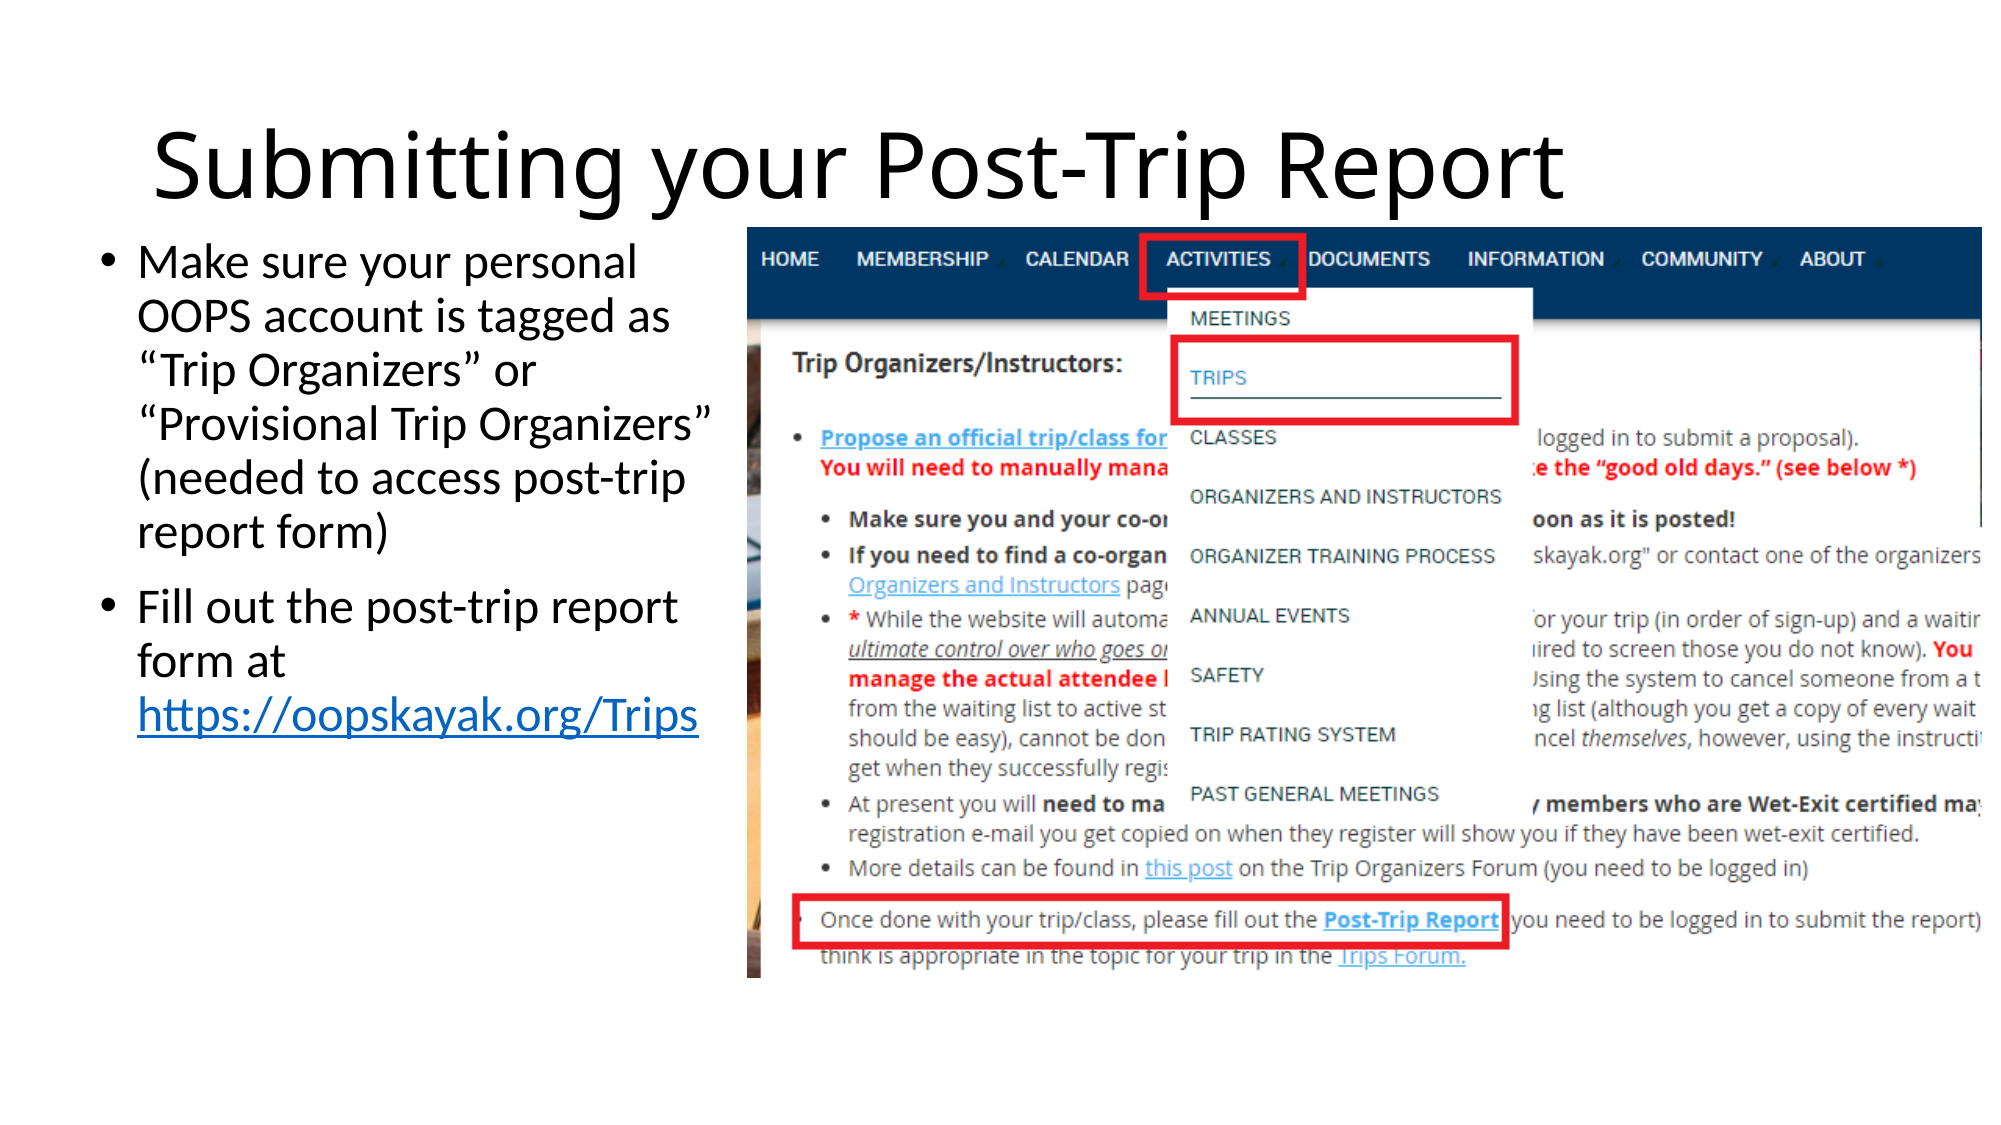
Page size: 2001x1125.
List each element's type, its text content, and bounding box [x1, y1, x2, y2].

list Make sure your personal OOPS account is tagged as “Trip Organizers” or “Provisional Trip Organizers” (needed to access post-trip report form) Fill out the post-trip report form at https://oopskayak.org/Trips [84, 228, 770, 1098]
picture [747, 227, 1982, 978]
title Submitting your Post-Trip Report [137, 59, 1863, 228]
